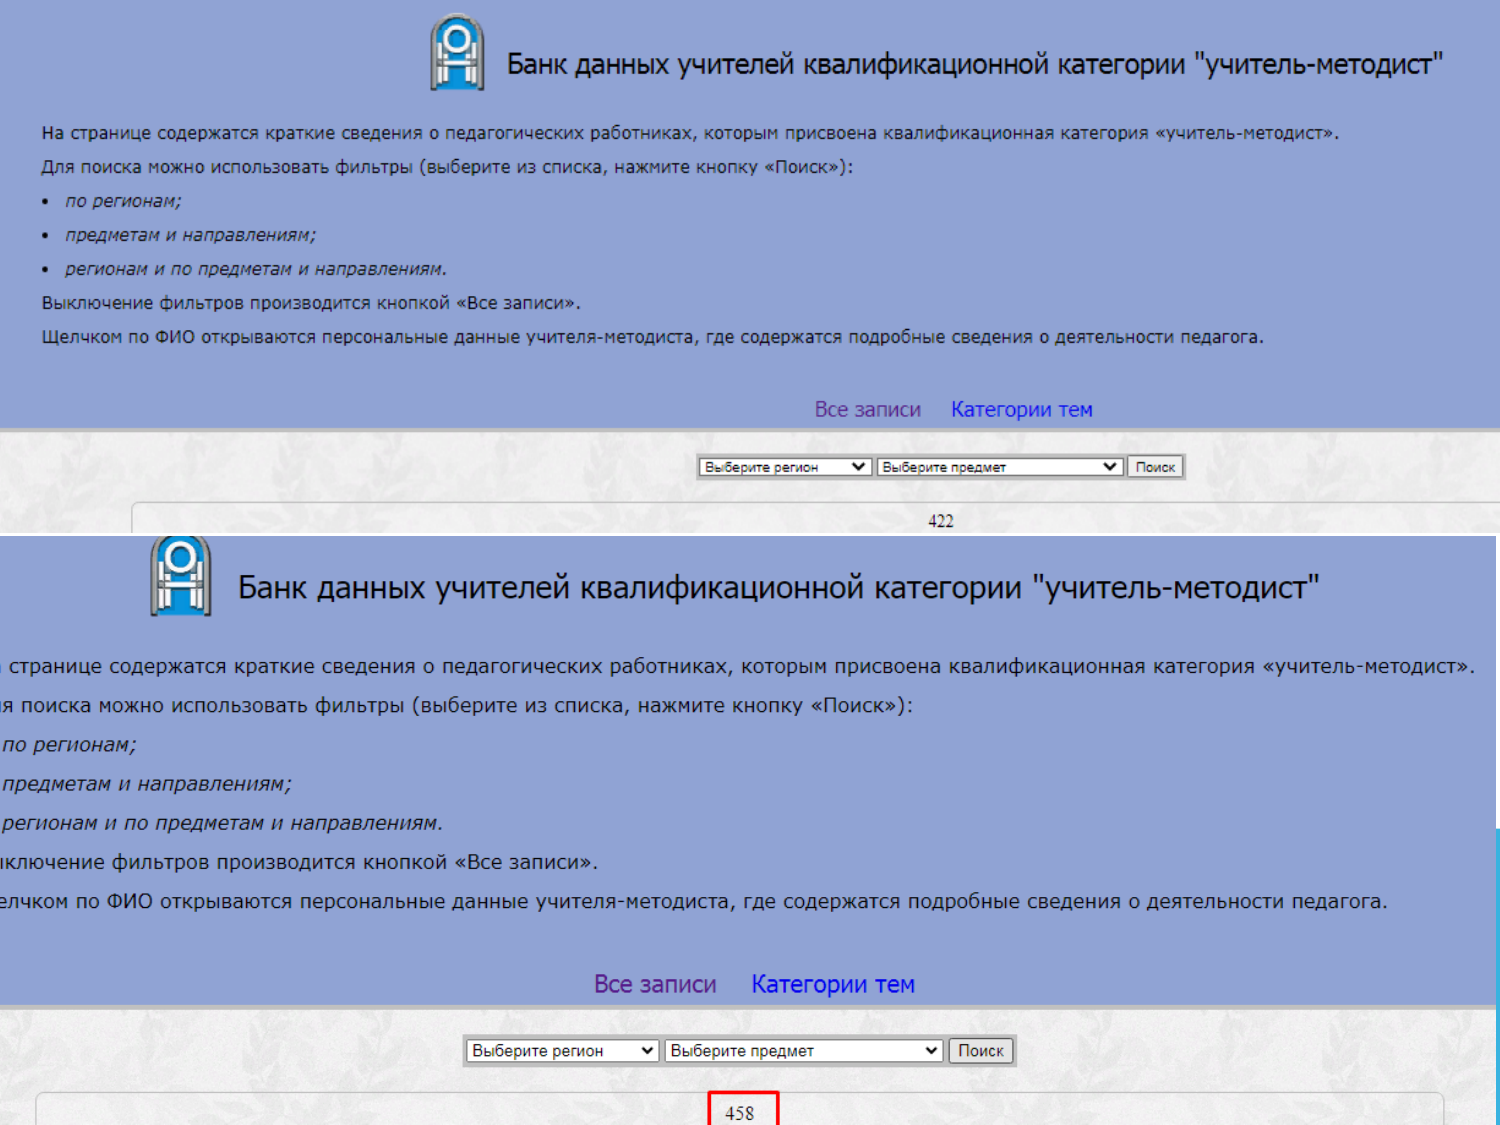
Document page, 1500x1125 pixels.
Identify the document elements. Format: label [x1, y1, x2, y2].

list [0, 0, 1500, 533]
picture [0, 536, 1496, 1125]
